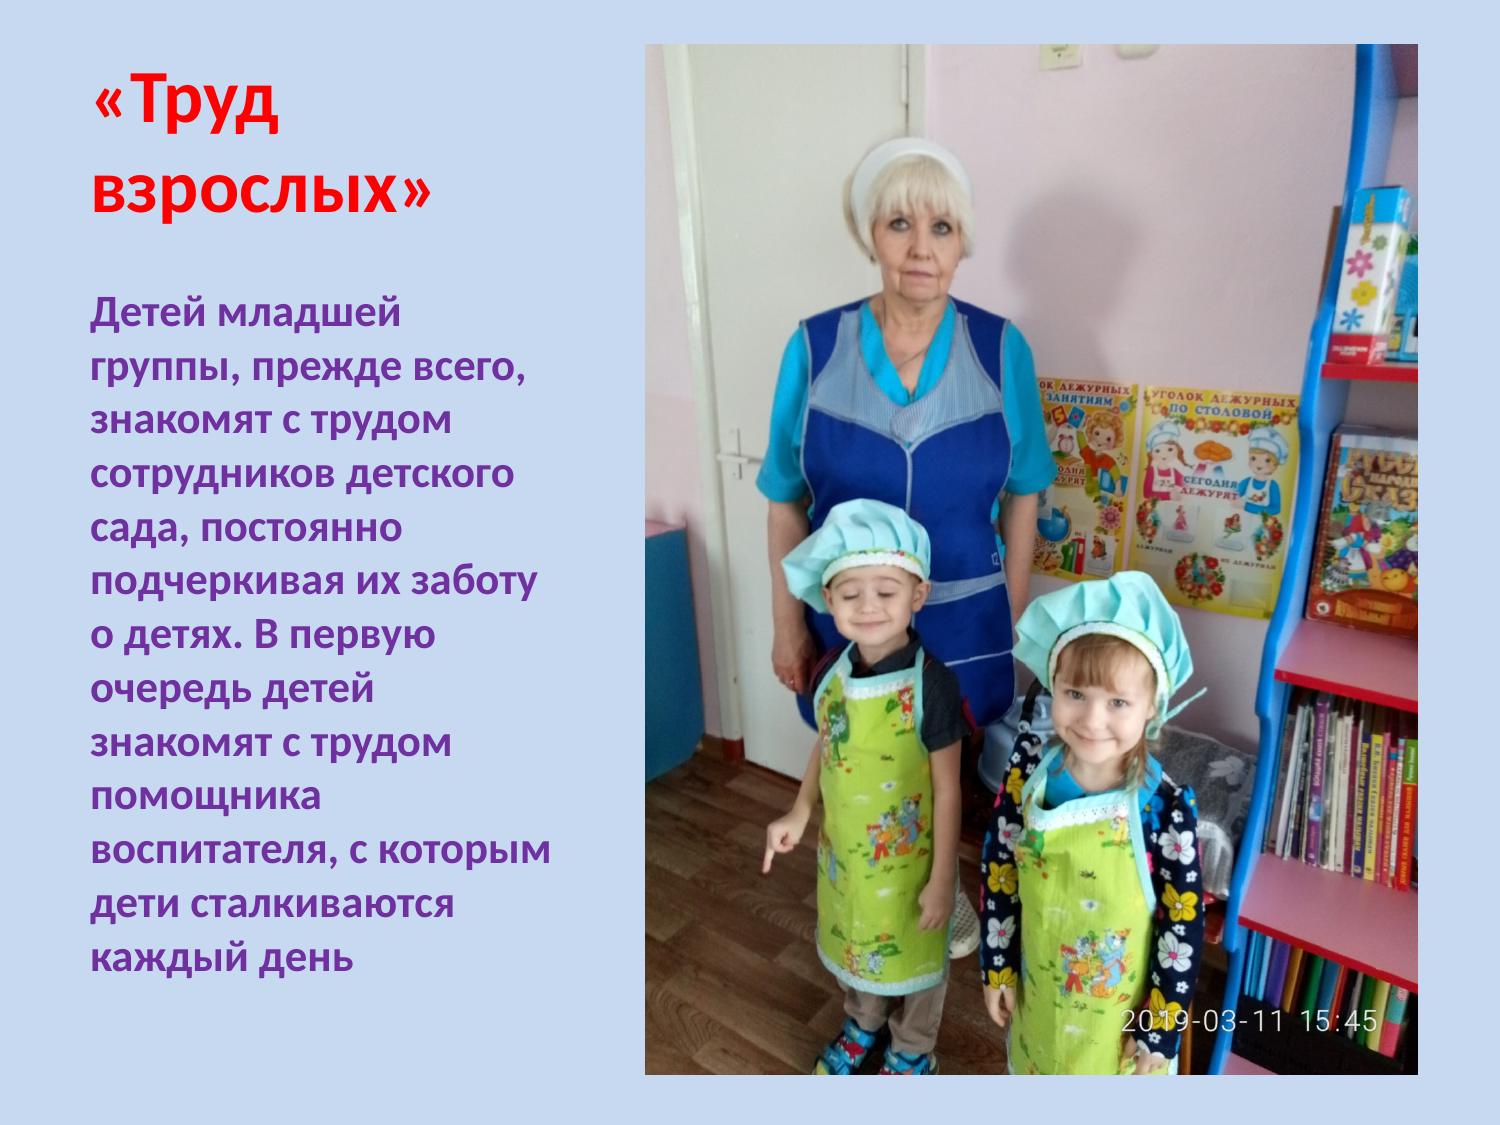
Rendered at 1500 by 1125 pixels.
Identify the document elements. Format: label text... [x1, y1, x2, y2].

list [645, 44, 1419, 1075]
title «Труд взрослых» [75, 44, 569, 235]
list Детей младшей группы, прежде всего, знакомят с трудом сотрудников детского сада, постоянно подчеркивая их заботу о детях. В первую очередь детей знакомят с трудом помощника воспитателя, с которым дети сталкиваются каждый день [75, 235, 569, 1005]
